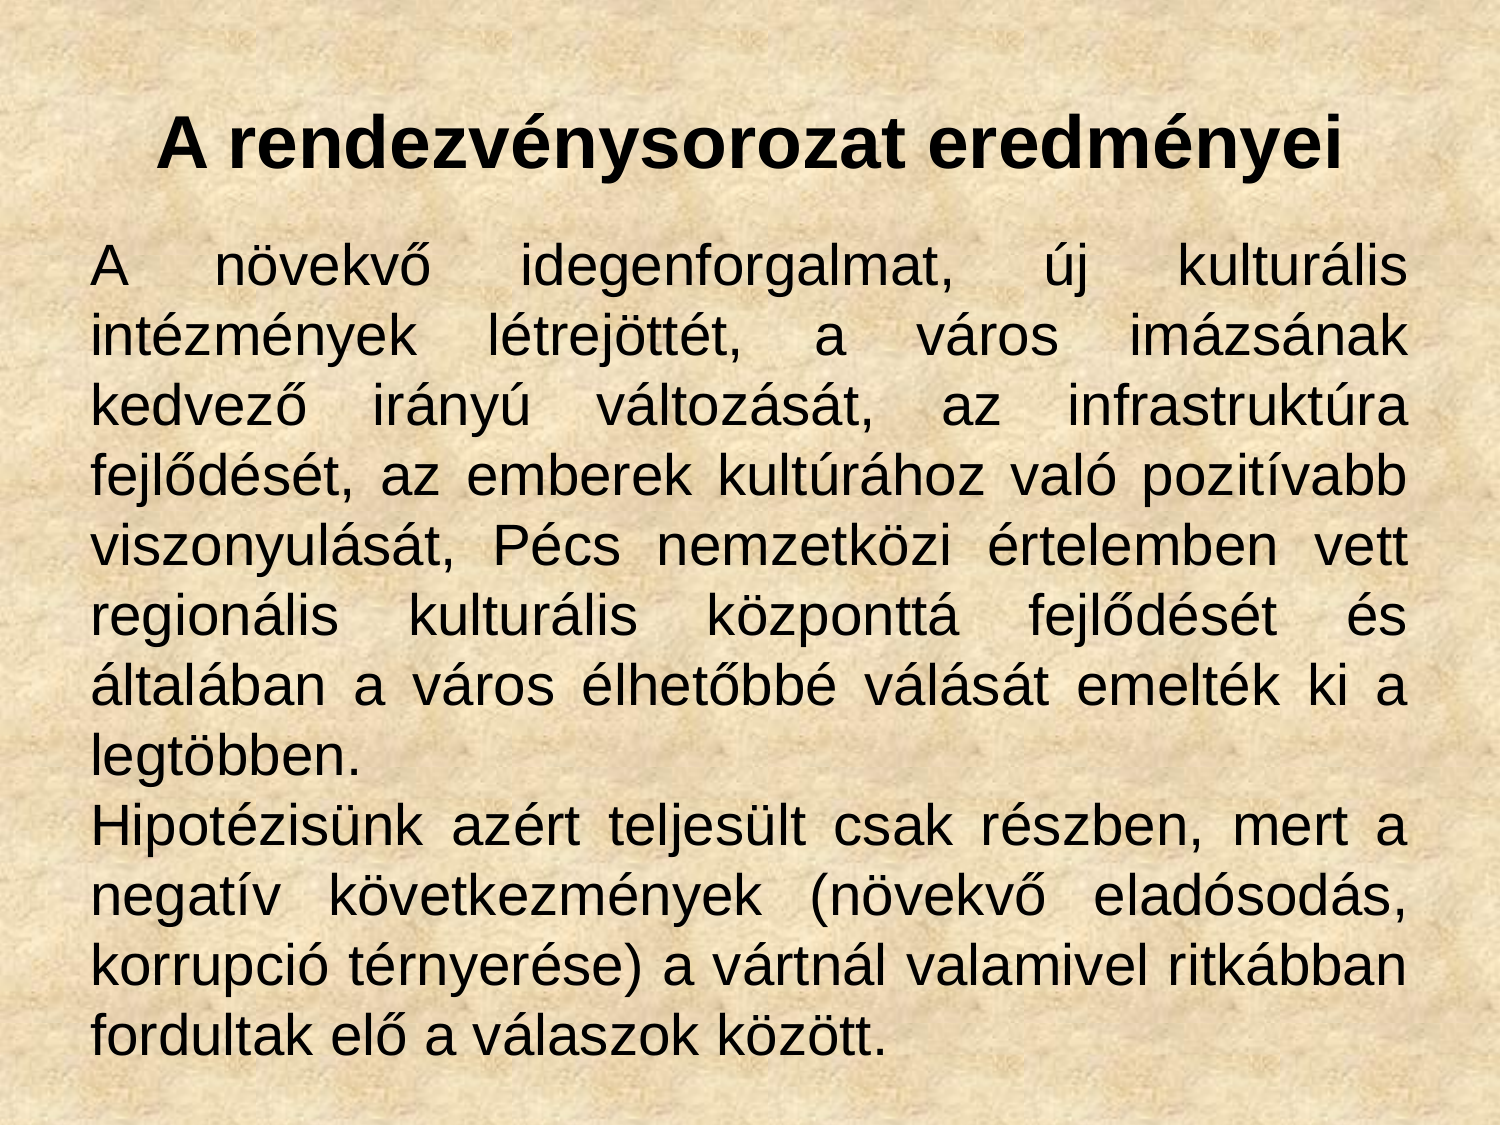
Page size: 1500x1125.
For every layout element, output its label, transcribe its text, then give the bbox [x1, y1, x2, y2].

list A növekvő idegenforgalmat, új kulturális intézmények létrejöttét, a város imázsának kedvező irányú változását, az infrastruktúra fejlődését, az emberek kultúrához való pozitívabb viszonyulását, Pécs nemzetközi értelemben vett regionális kulturális központtá fejlődését és általában a város élhetőbbé válását emelték ki a legtöbben. Hipotézisünk azért teljesült csak részben, mert a negatív következmények (növekvő eladósodás, korrupció térnyerése) a vártnál valamivel ritkábban fordultak elő a válaszok között. [74, 219, 1426, 965]
picture [0, 0, 1500, 1125]
title A rendezvénysorozat eredményei [74, 44, 1426, 219]
